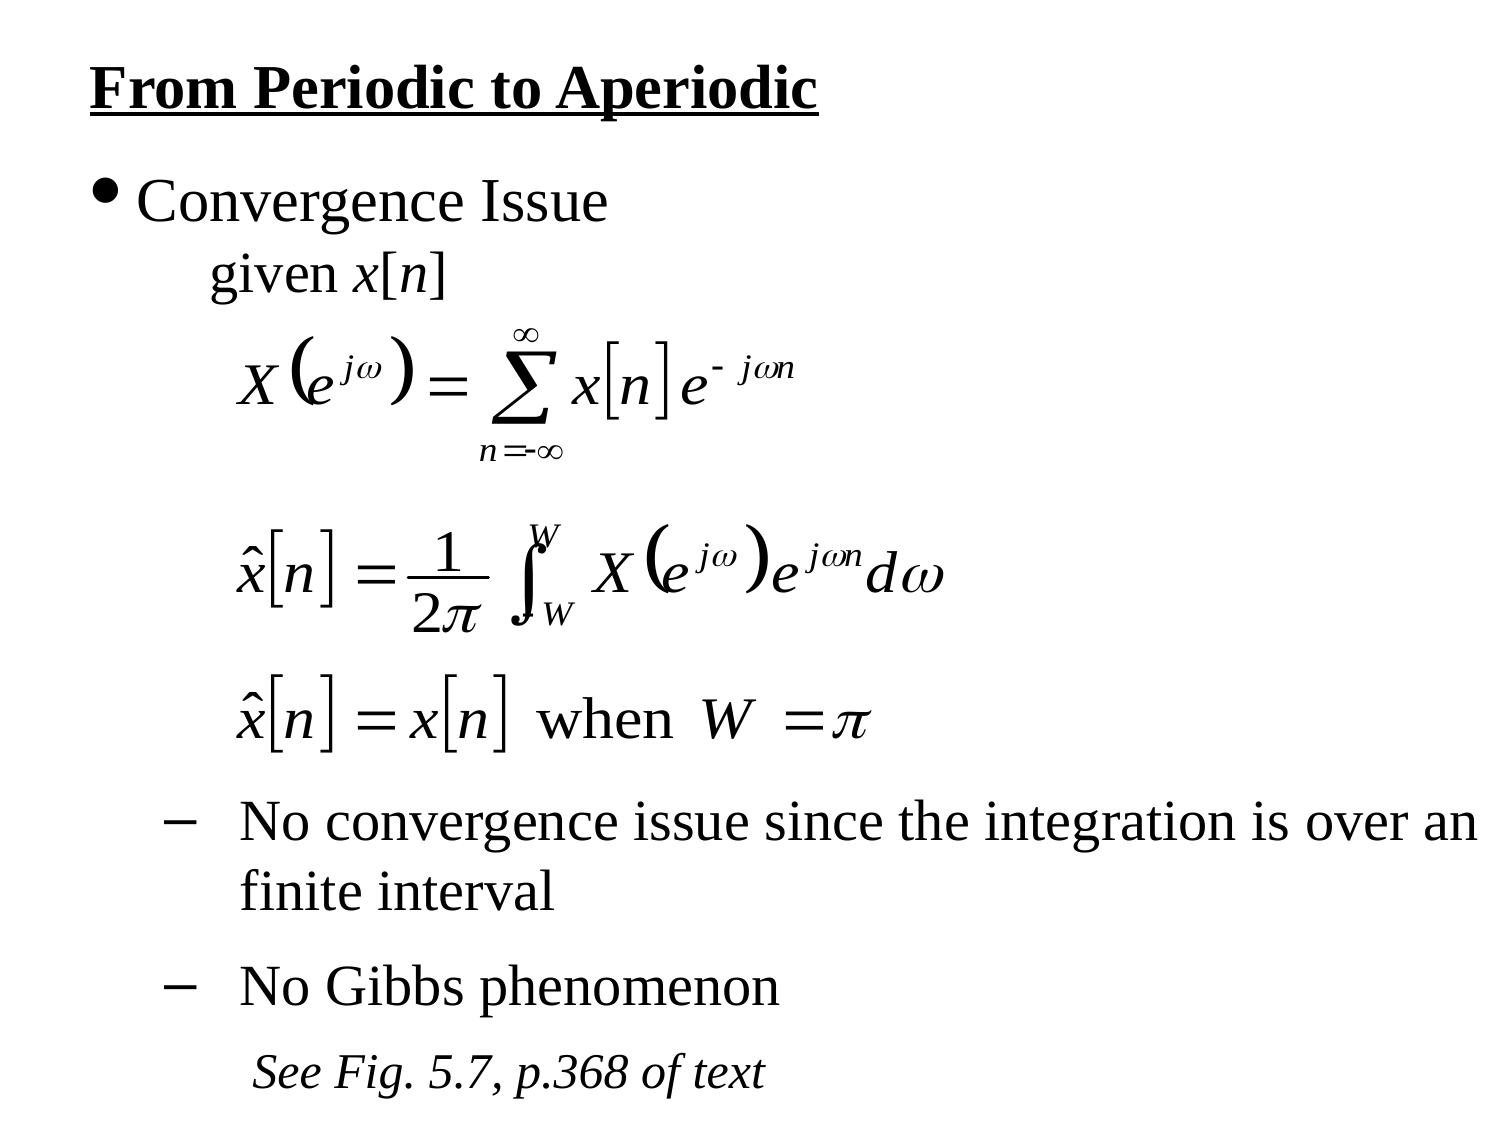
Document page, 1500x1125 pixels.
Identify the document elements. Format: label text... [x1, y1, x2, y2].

text_box From Periodic to Aperiodic Convergence Issue given x[n] [0, 1, 1500, 312]
text_box No convergence issue since the integration is over an finite interval No Gibbs phenomenon [0, 774, 1500, 1025]
text_box See Fig. 5.7, p.368 of text [0, 1030, 1500, 1106]
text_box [223, 306, 956, 761]
